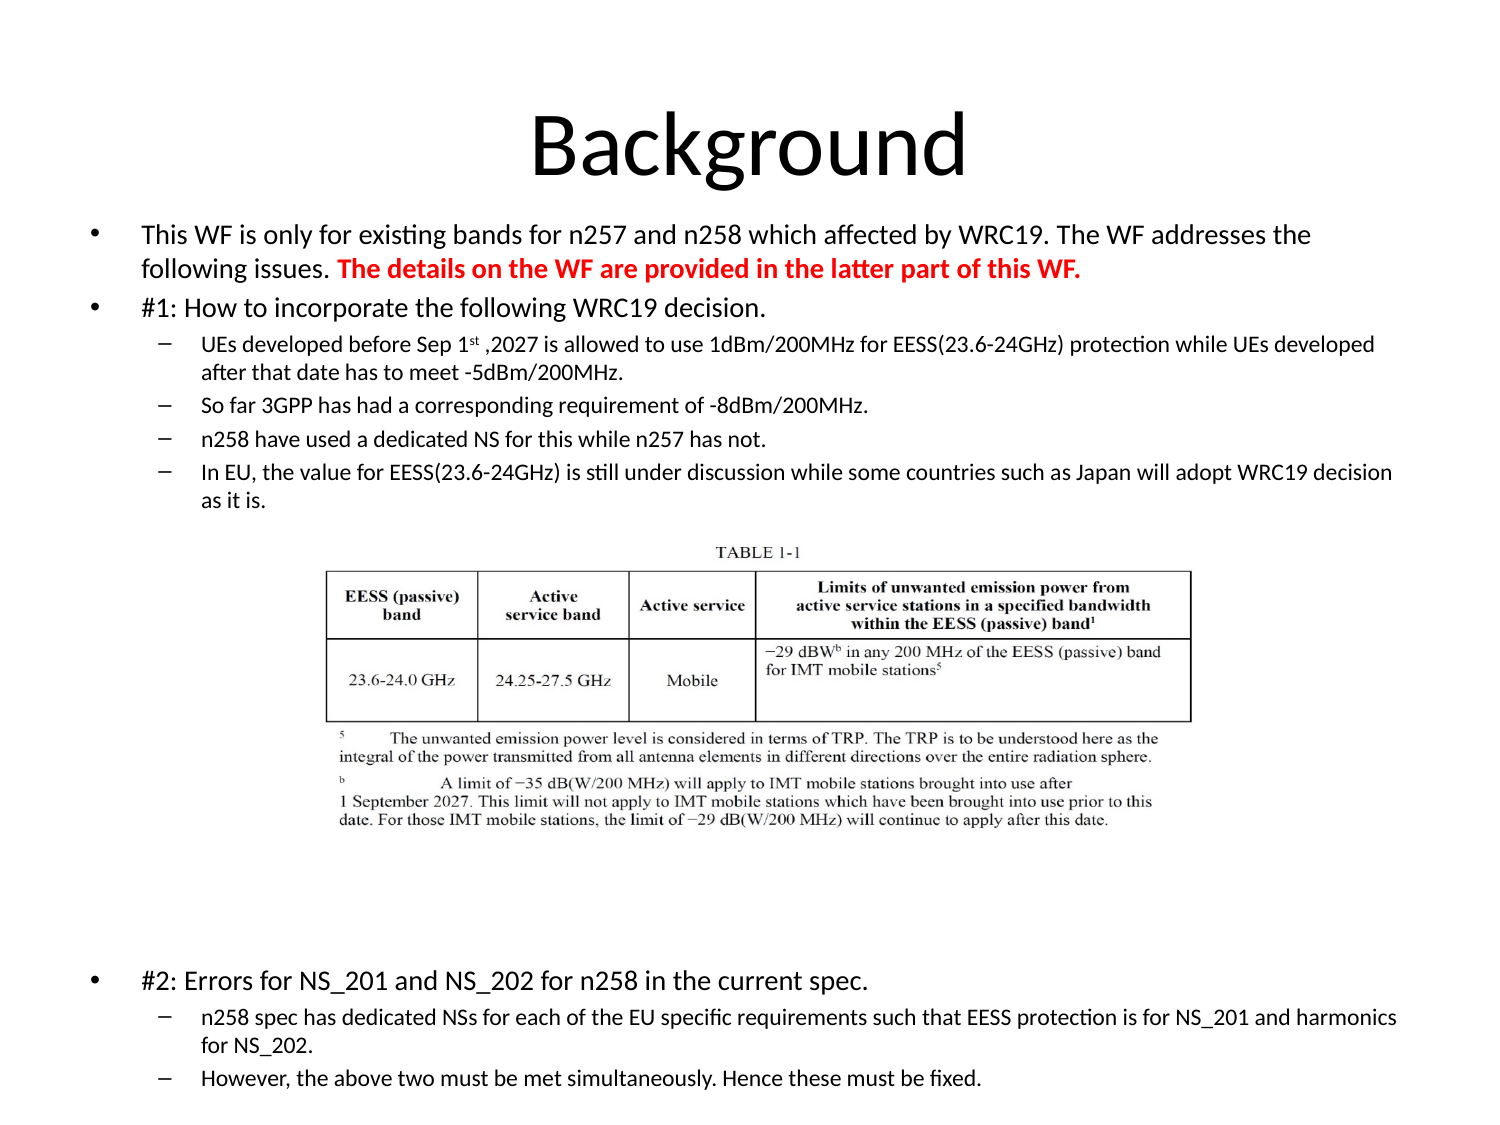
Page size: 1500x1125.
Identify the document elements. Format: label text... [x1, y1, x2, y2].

title Background [75, 45, 1425, 208]
list This WF is only for existing bands for n257 and n258 which affected by WRC19. The WF addresses the following issues. The details on the WF are provided in the latter part of this WF. #1: How to incorporate the following WRC19 decision. UEs developed before Sep 1st ,2027 is allowed to use 1dBm/200MHz for EESS(23.6-24GHz) protection while UEs developed after that date has to meet -5dBm/200MHz. So far 3GPP has had a corresponding requirement of -8dBm/200MHz. n258 have used a dedicated NS for this while n257 has not. In EU, the value for EESS(23.6-24GHz) is still under discussion while some countries such as Japan will adopt WRC19 decision as it is. #2: Errors for NS_201 and NS_202 for n258 in the current spec. n258 spec has dedicated NSs for each of the EU specific requirements such that EESS protection is for NS_201 and harmonics for NS_202. However, the above two must be met simultaneously. Hence these must be fixed. [75, 208, 1425, 1106]
picture [265, 528, 1235, 858]
